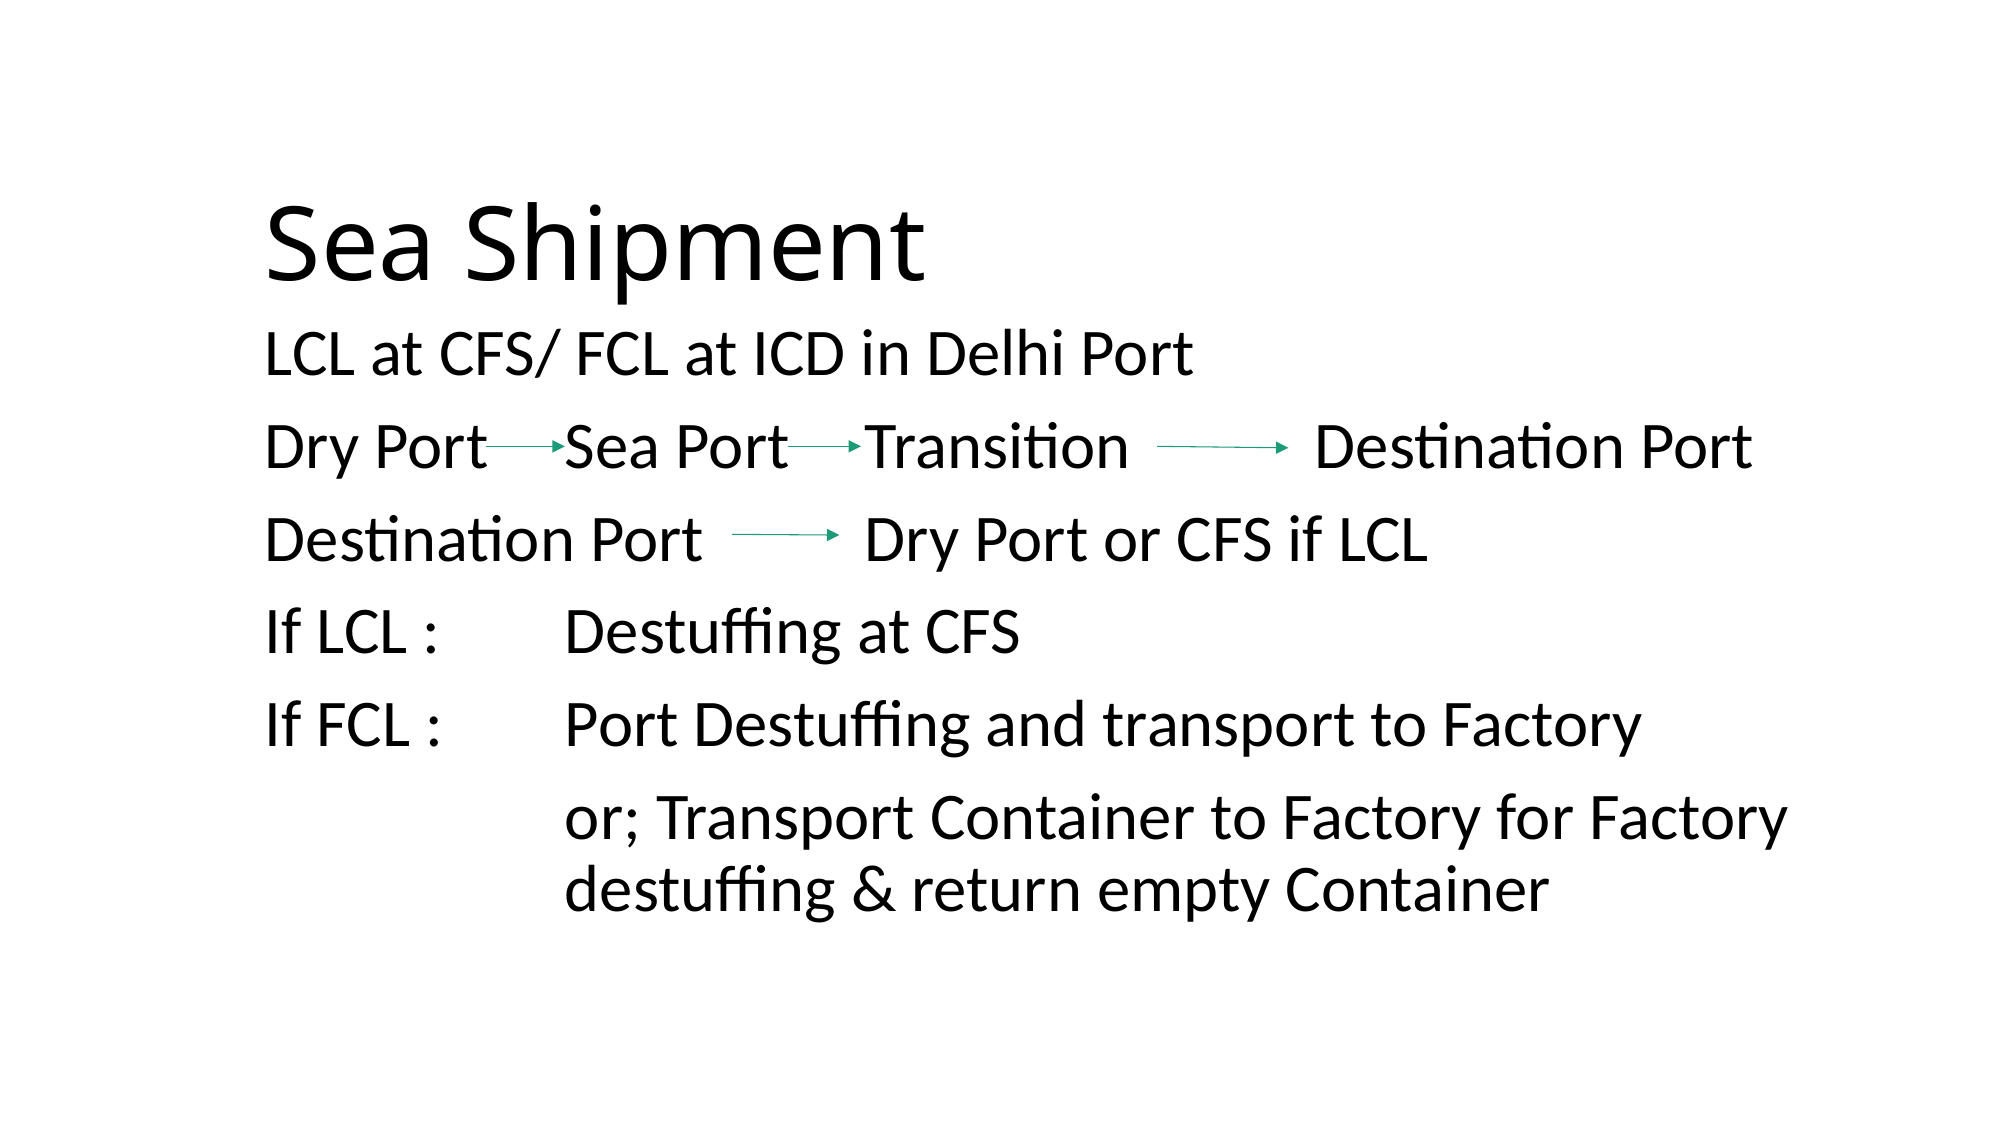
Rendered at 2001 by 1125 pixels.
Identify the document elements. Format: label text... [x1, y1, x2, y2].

subtitle LCL at CFS/ FCL at ICD in Delhi Port Dry Port Sea Port Transition Destination Port Destination Port Dry Port or CFS if LCL If LCL : Destuffing at CFS If FCL : Port Destuffing and transport to Factory or; Transport Container to Factory for Factory destuffing & return empty Container [249, 310, 1839, 1033]
title Sea Shipment [249, 184, 1659, 310]
